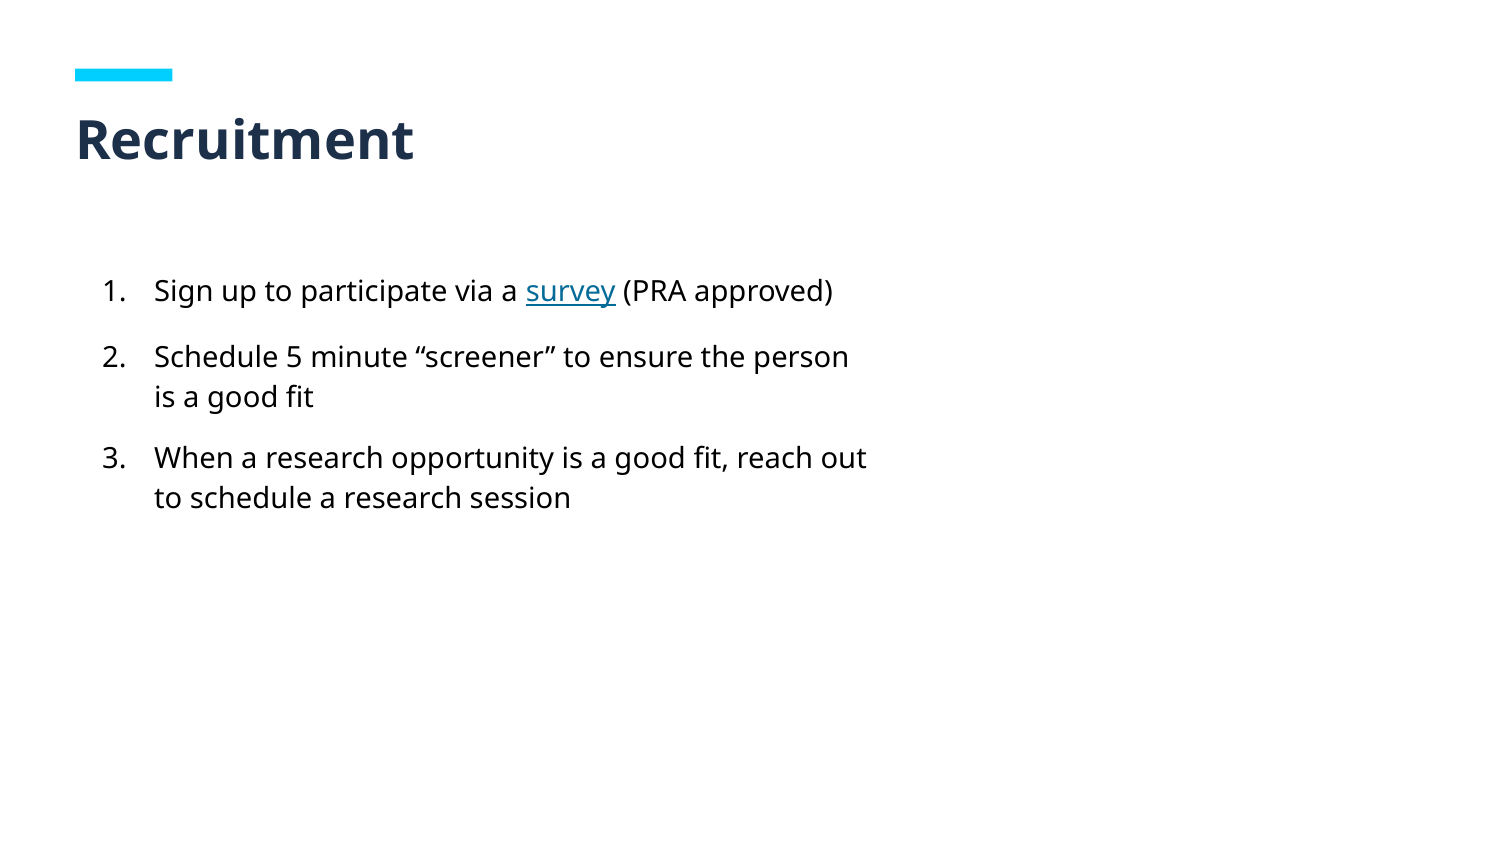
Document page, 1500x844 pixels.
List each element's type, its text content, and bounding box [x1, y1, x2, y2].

title Recruitment [75, 105, 1366, 244]
text_box Sign up to participate via a survey (PRA approved) Schedule 5 minute “screener” to ensure the person is a good fit When a research opportunity is a good fit, reach out to schedule a research session [64, 251, 886, 708]
